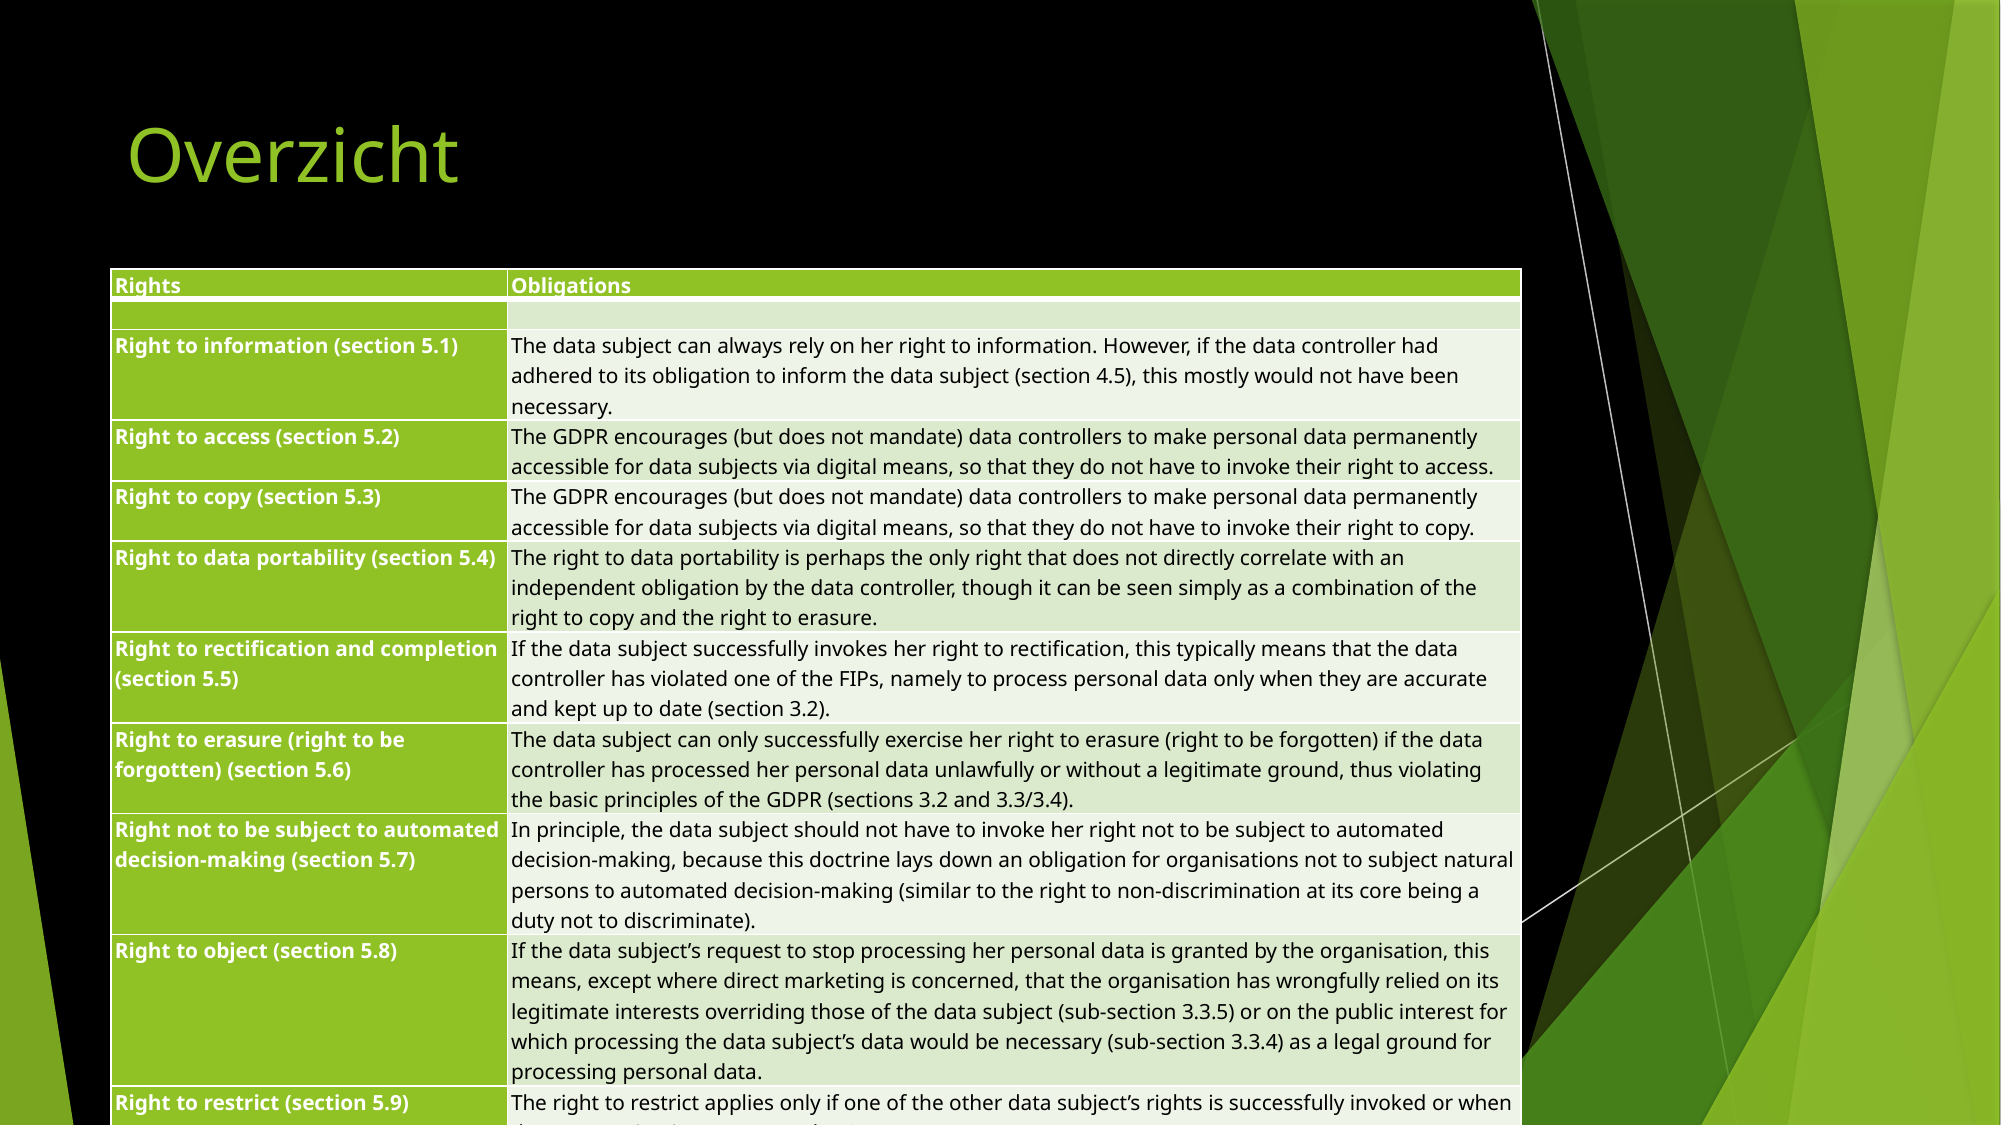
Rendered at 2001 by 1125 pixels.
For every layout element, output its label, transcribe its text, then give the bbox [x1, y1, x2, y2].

table_cell The data subject can only successfully exercise her right to erasure (right to be forgotten) if the data controller has processed her personal data unlawfully or without a legitimate ground, thus violating the basic principles of the GDPR (sections 3.2 and 3.3/3.4). [508, 724, 1520, 813]
table_cell If the data subject’s request to stop processing her personal data is granted by the organisation, this means, except where direct marketing is concerned, that the organisation has wrongfully relied on its legitimate interests overriding those of the data subject (sub-section 3.3.5) or on the public interest for which processing the data subject’s data would be necessary (sub-section 3.3.4) as a legal ground for processing personal data. [508, 935, 1520, 1085]
table_cell Right to information (section 5.1) [112, 330, 507, 419]
table_header Rights [112, 270, 507, 296]
table_cell Right to erasure (right to be forgotten) (section 5.6) [112, 724, 507, 813]
table_cell Right to copy (section 5.3) [112, 482, 507, 540]
title Overzicht [111, 99, 1522, 268]
table_cell Right to access (section 5.2) [112, 421, 507, 480]
table_cell Right to data portability (section 5.4) [112, 542, 507, 631]
table_header Obligations [508, 270, 1520, 296]
table_cell [508, 302, 1520, 329]
table_cell Right not to be subject to automated decision-making (section 5.7) [112, 814, 507, 934]
table_cell The right to data portability is perhaps the only right that does not directly correlate with an independent obligation by the data controller, though it can be seen simply as a combination of the right to copy and the right to erasure. [508, 542, 1520, 631]
table_cell The GDPR encourages (but does not mandate) data controllers to make personal data permanently accessible for data subjects via digital means, so that they do not have to invoke their right to copy. [508, 482, 1520, 540]
table_cell The right to restrict applies only if one of the other data subject’s rights is successfully invoked or when data processing is contrary to the GDPR. [508, 1087, 1520, 1125]
table_cell If the data subject successfully invokes her right to rectification, this typically means that the data controller has violated one of the FIPs, namely to process personal data only when they are accurate and kept up to date (section 3.2). [508, 633, 1520, 722]
table_cell [112, 302, 507, 329]
table_cell The data subject can always rely on her right to information. However, if the data controller had adhered to its obligation to inform the data subject (section 4.5), this mostly would not have been necessary. [508, 330, 1520, 419]
table_cell Right to rectification and completion (section 5.5) [112, 633, 507, 722]
table_cell Right to object (section 5.8) [112, 935, 507, 1085]
table_cell The GDPR encourages (but does not mandate) data controllers to make personal data permanently accessible for data subjects via digital means, so that they do not have to invoke their right to access. [508, 421, 1520, 480]
table_cell In principle, the data subject should not have to invoke her right not to be subject to automated decision-making, because this doctrine lays down an obligation for organisations not to subject natural persons to automated decision-making (similar to the right to non-discrimination at its core being a duty not to discriminate). [508, 814, 1520, 934]
table_cell Right to restrict (section 5.9) [112, 1087, 507, 1125]
